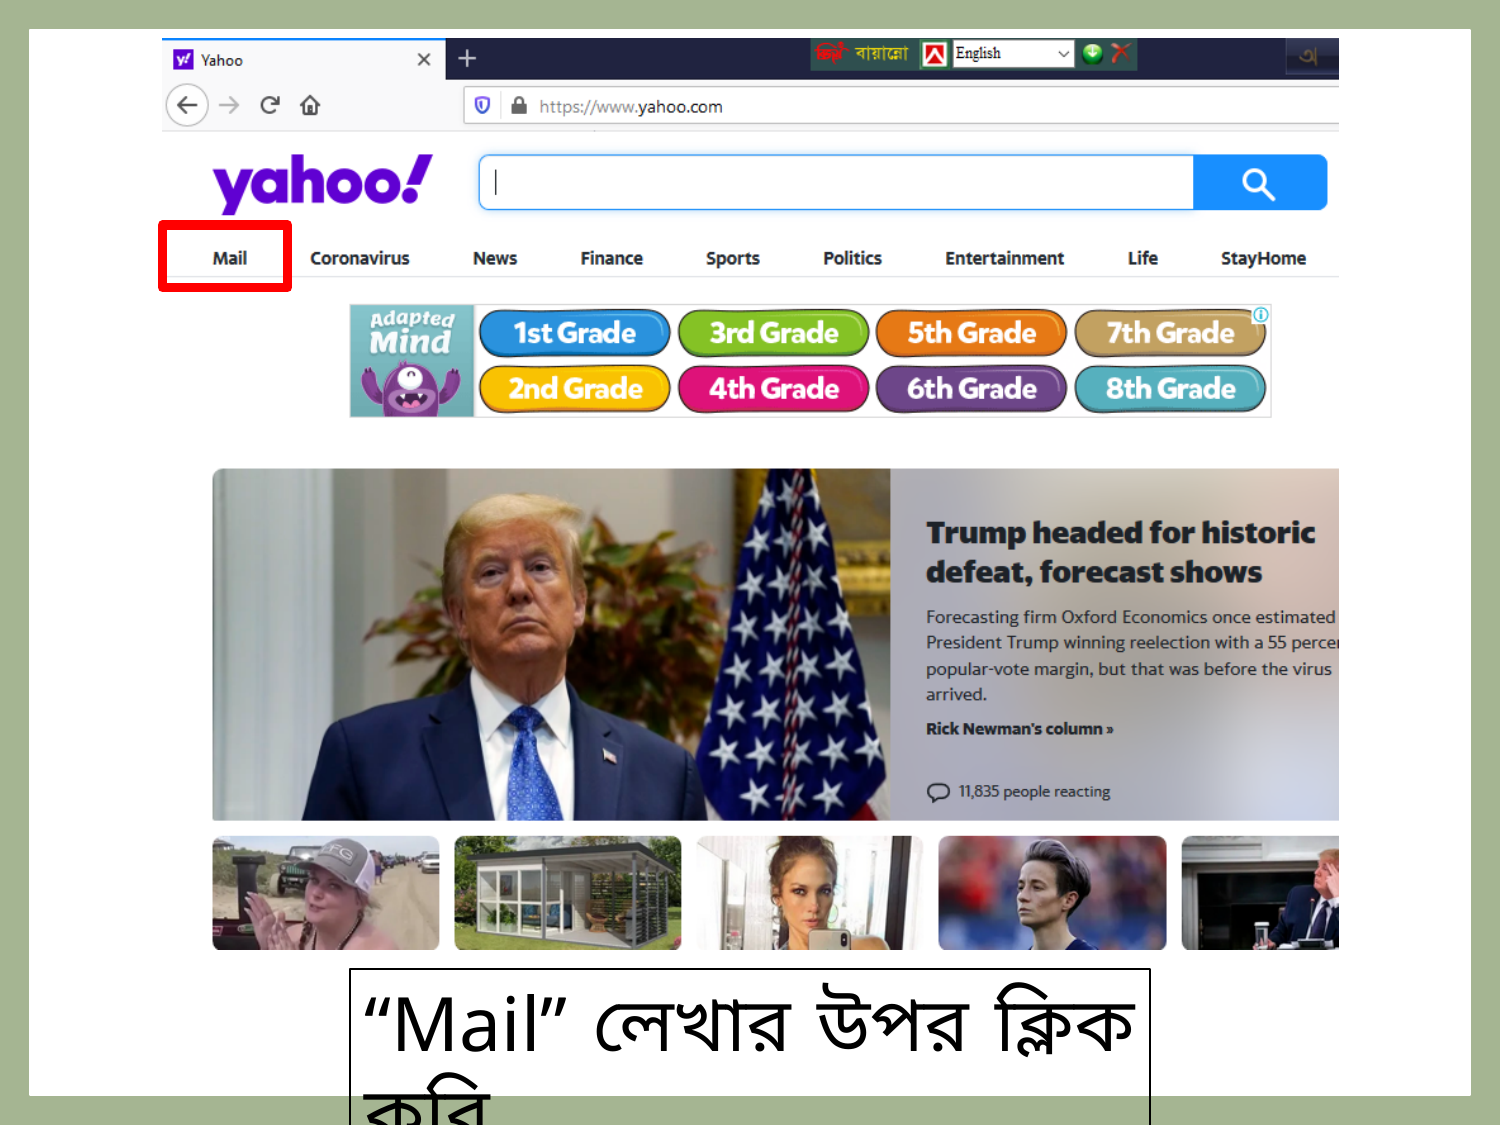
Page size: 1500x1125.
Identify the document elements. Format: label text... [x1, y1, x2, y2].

picture [162, 38, 1339, 951]
text_box “Mail” লেখার উপর ক্লিক করি [350, 968, 1150, 1125]
